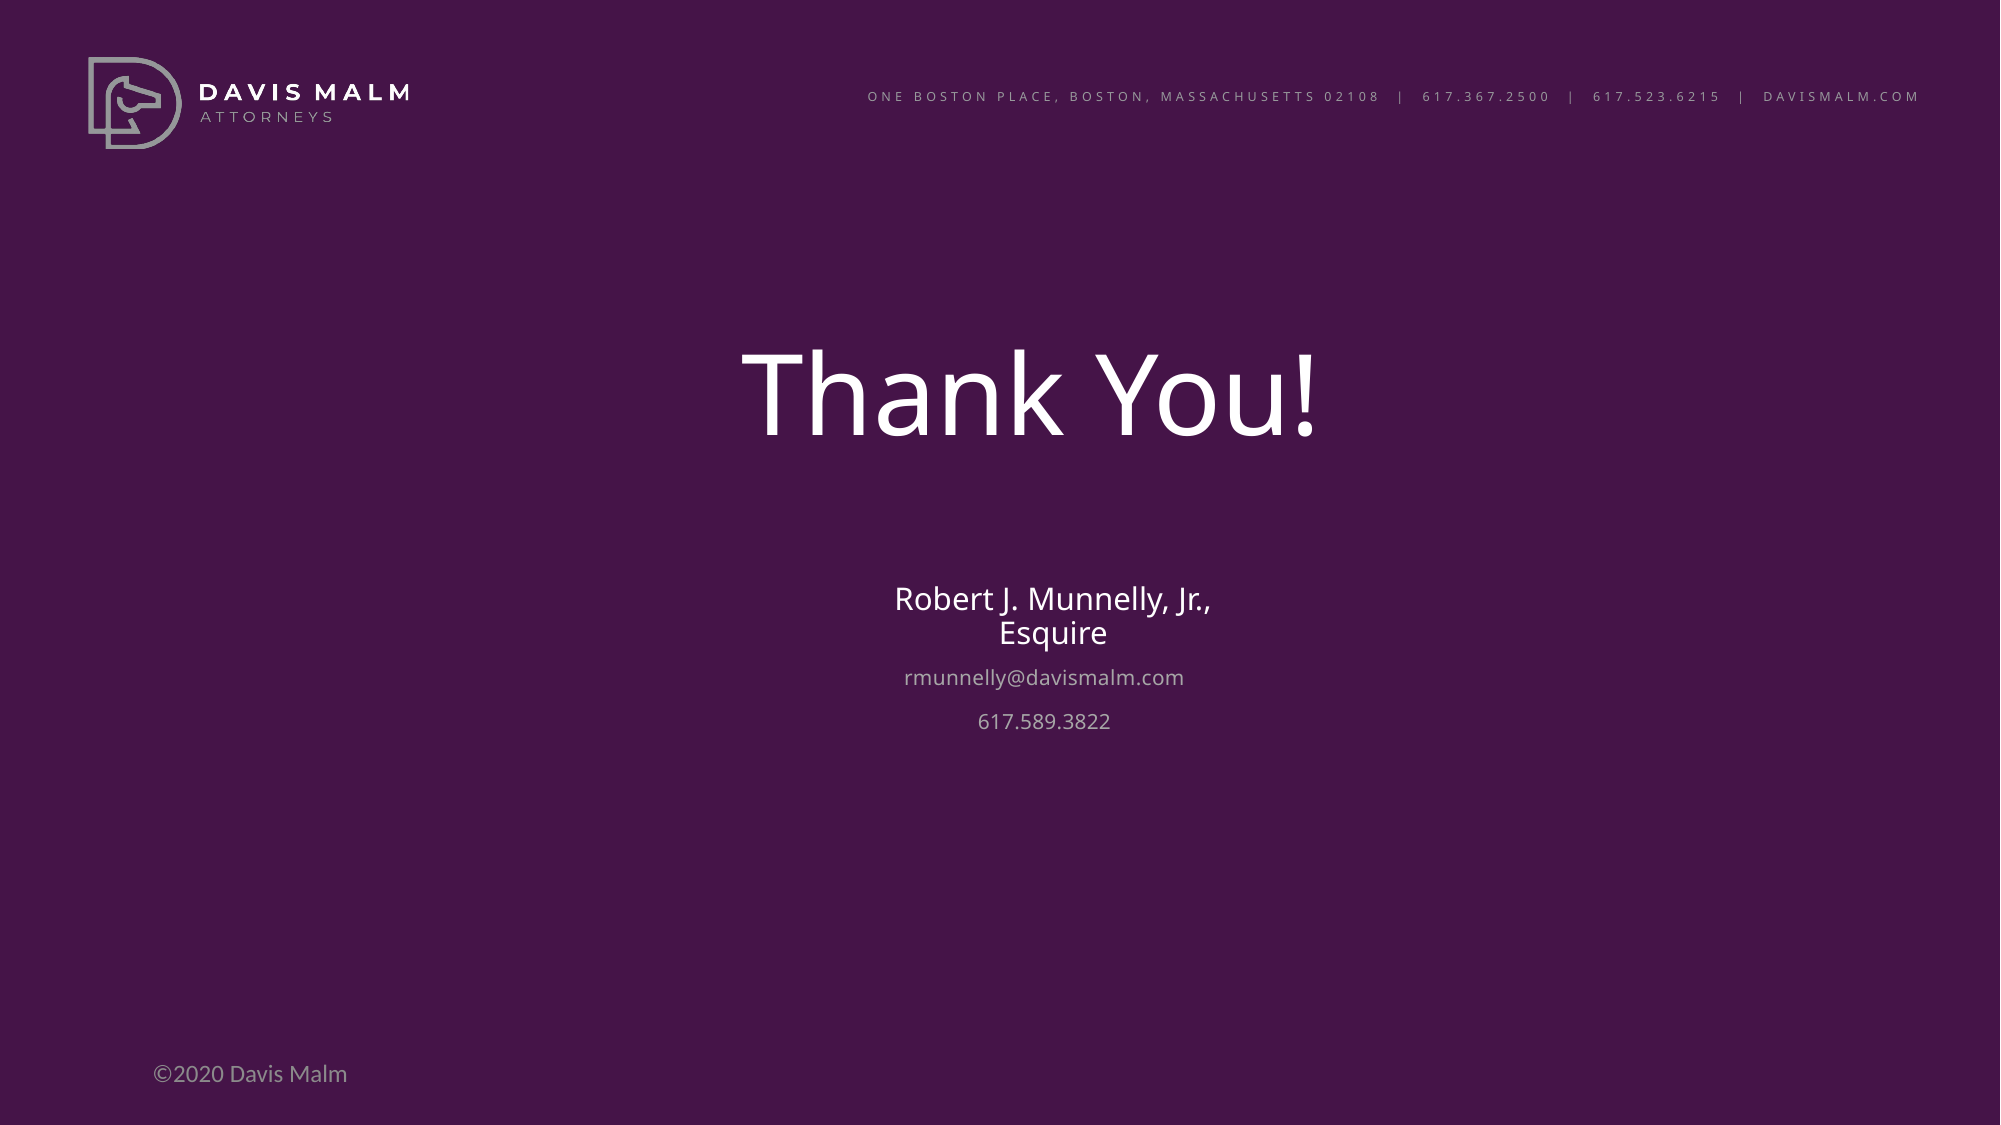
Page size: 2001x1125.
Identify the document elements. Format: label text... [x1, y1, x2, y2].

text_box ONE BOSTON PLACE, BOSTON, MASSACHUSETTS 02108 | 617.367.2500 | 617.523.6215 | DAVISMALM.COM [425, 81, 1932, 112]
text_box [828, 559, 1278, 798]
text_box Thank You! [408, 323, 1655, 466]
slide_number ©2020 Davis Malm [137, 1042, 588, 1103]
picture [88, 57, 409, 149]
